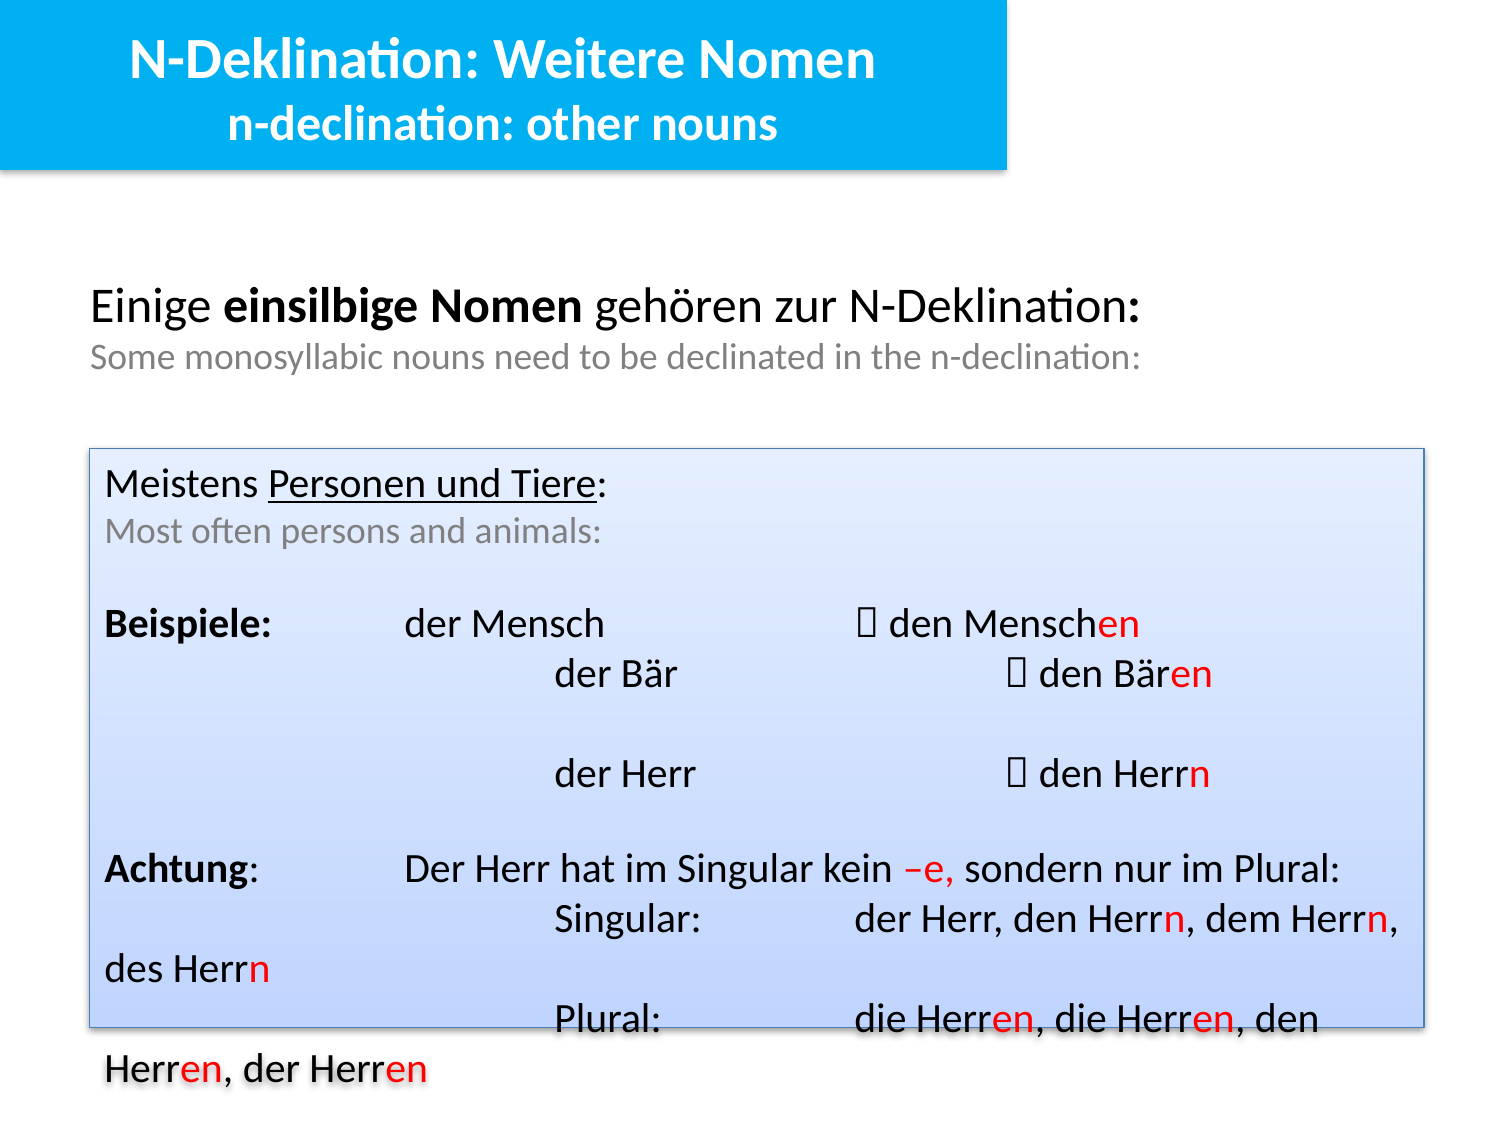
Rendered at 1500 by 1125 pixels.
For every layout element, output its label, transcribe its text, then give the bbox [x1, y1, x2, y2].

text_box N-Deklination: Weitere Nomen n-declination: other nouns [0, 0, 1007, 170]
list Einige einsilbige Nomen gehören zur N-Deklination: Some monosyllabic nouns need to be declinated in the n-declination: [75, 264, 1416, 782]
text_box Meistens Personen und Tiere: Most often persons and animals: Beispiele: der Mensch  den Menschen der Bär  den Bären der Herr  den Herrn Achtung: Der Herr hat im Singular kein –e, sondern nur im Plural: Singular: der Herr, den Herrn, dem Herrn, des Herrn Plural: die Herren, die Herren, den Herren, der Herren [89, 448, 1425, 1028]
